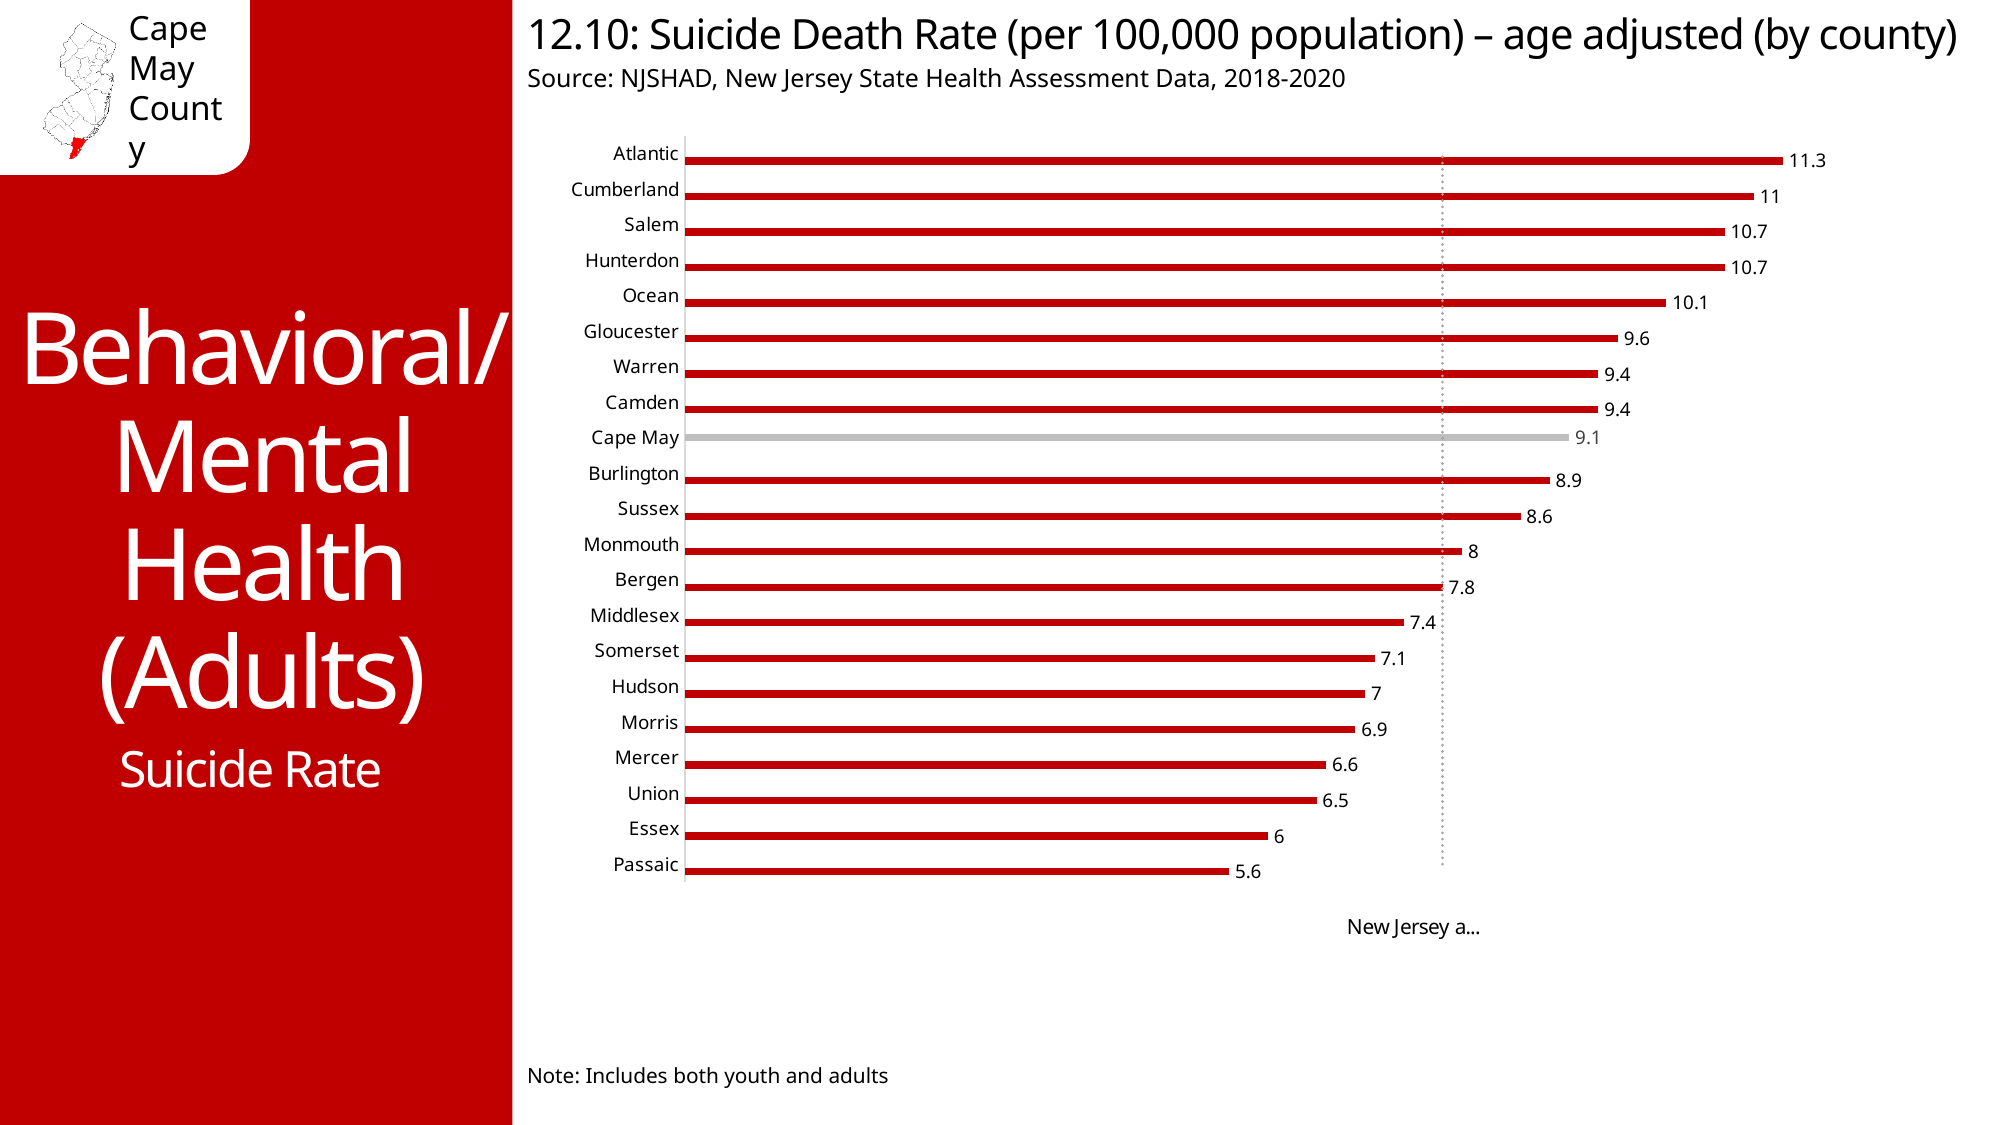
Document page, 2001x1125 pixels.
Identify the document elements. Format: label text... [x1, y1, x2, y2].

text_box Note: Includes both youth and adults [512, 1037, 1992, 1113]
picture [43, 23, 116, 100]
text_box 12.10: Suicide Death Rate (per 100,000 population) – age adjusted (by county) [512, 0, 1992, 65]
chart [544, 117, 1878, 1008]
text_box Behavioral/ Mental Health (Adults) [0, 100, 529, 1000]
text_box Source: NJSHAD, New Jersey State Health Assessment Data, 2018-2020 [512, 55, 1891, 131]
